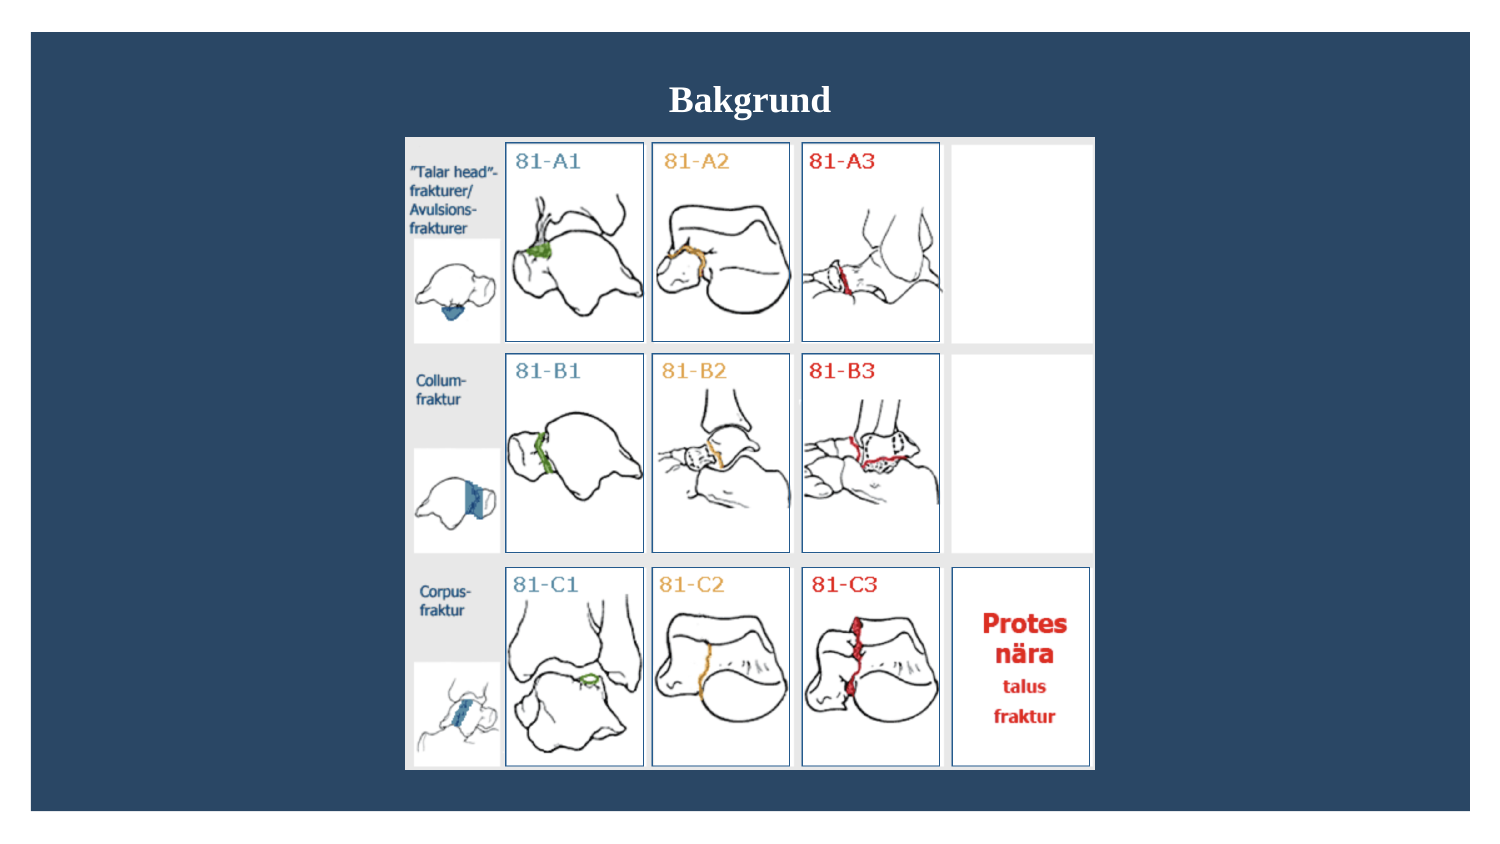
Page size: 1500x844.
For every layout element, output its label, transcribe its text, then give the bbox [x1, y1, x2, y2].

picture [405, 137, 1095, 770]
subtitle Bakgrund [113, 74, 1387, 138]
